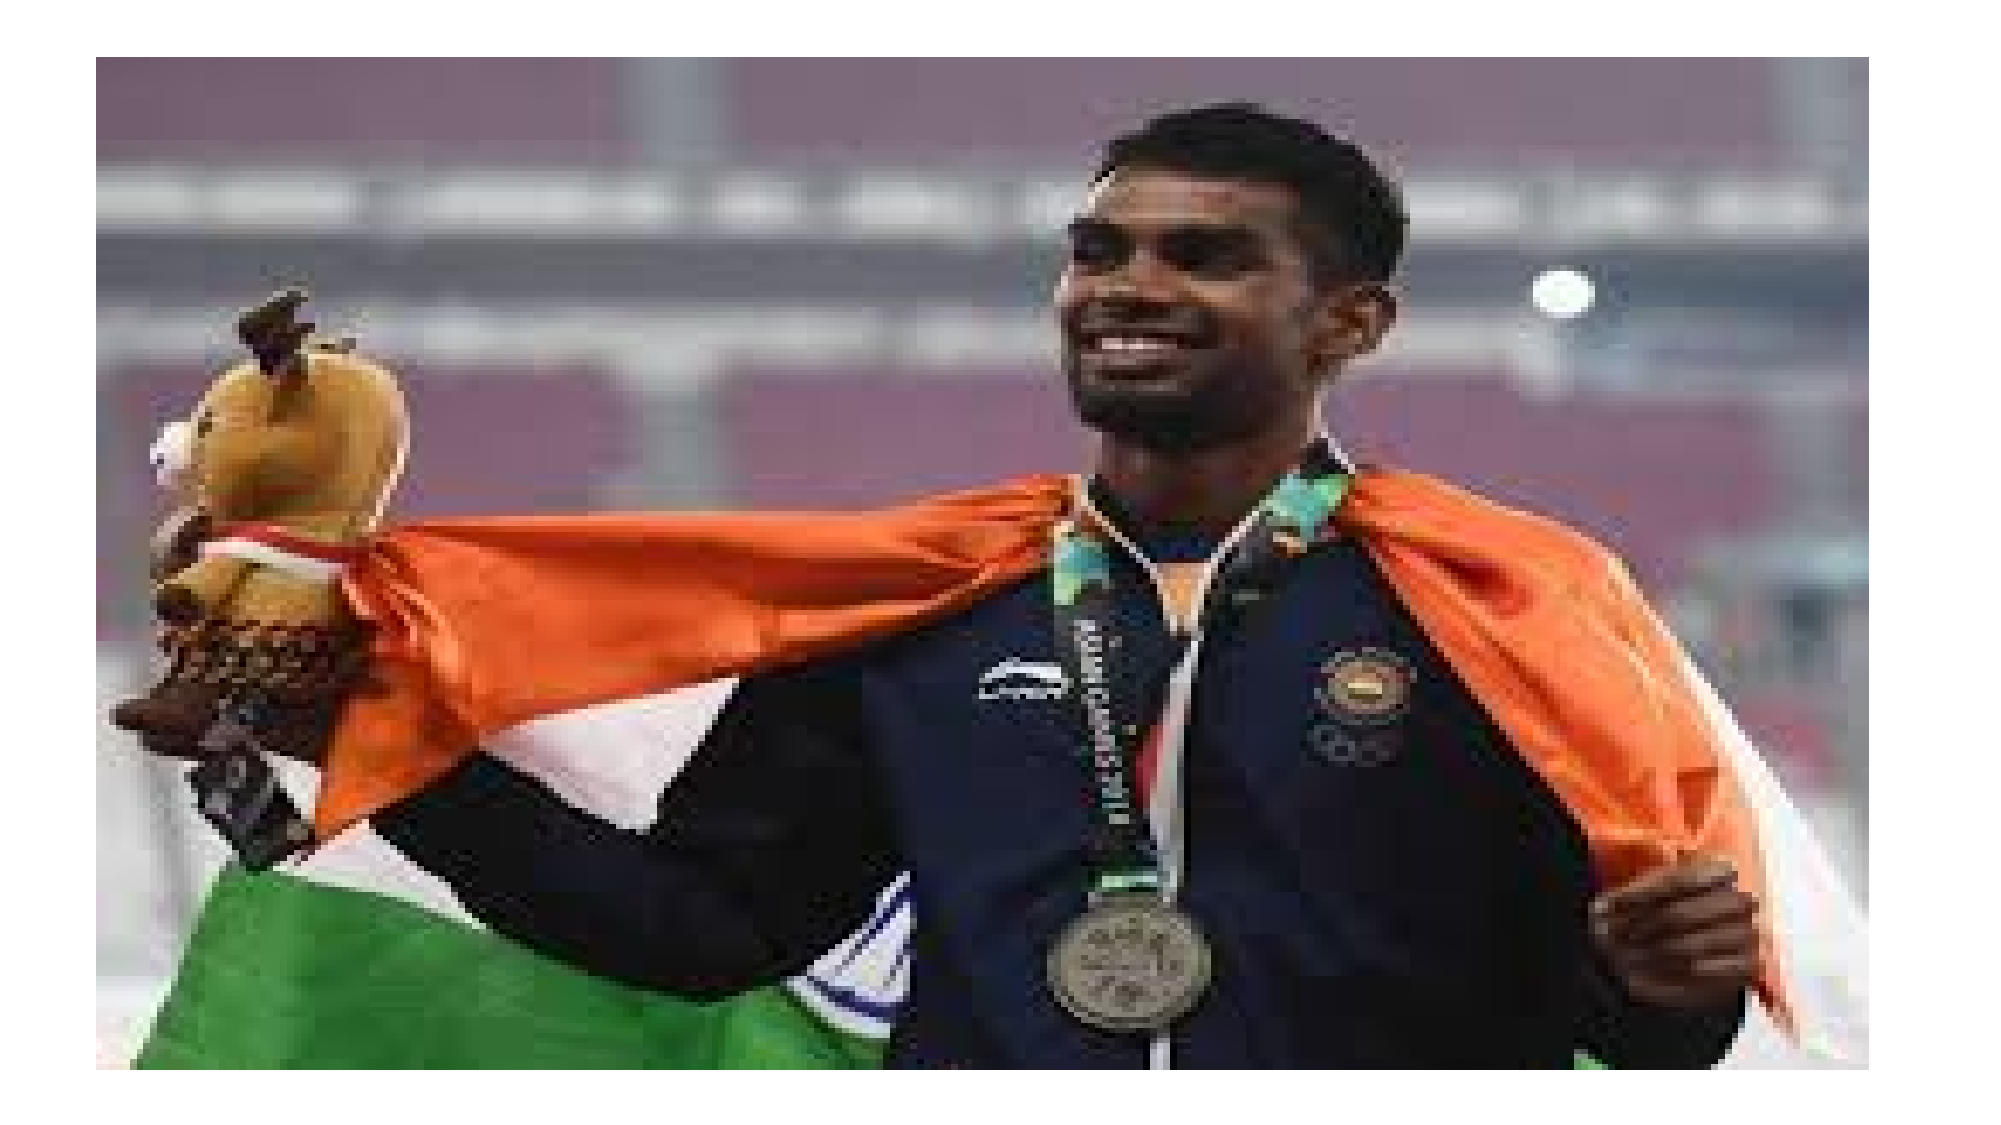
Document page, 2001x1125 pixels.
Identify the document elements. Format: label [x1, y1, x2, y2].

list [96, 57, 1869, 1070]
